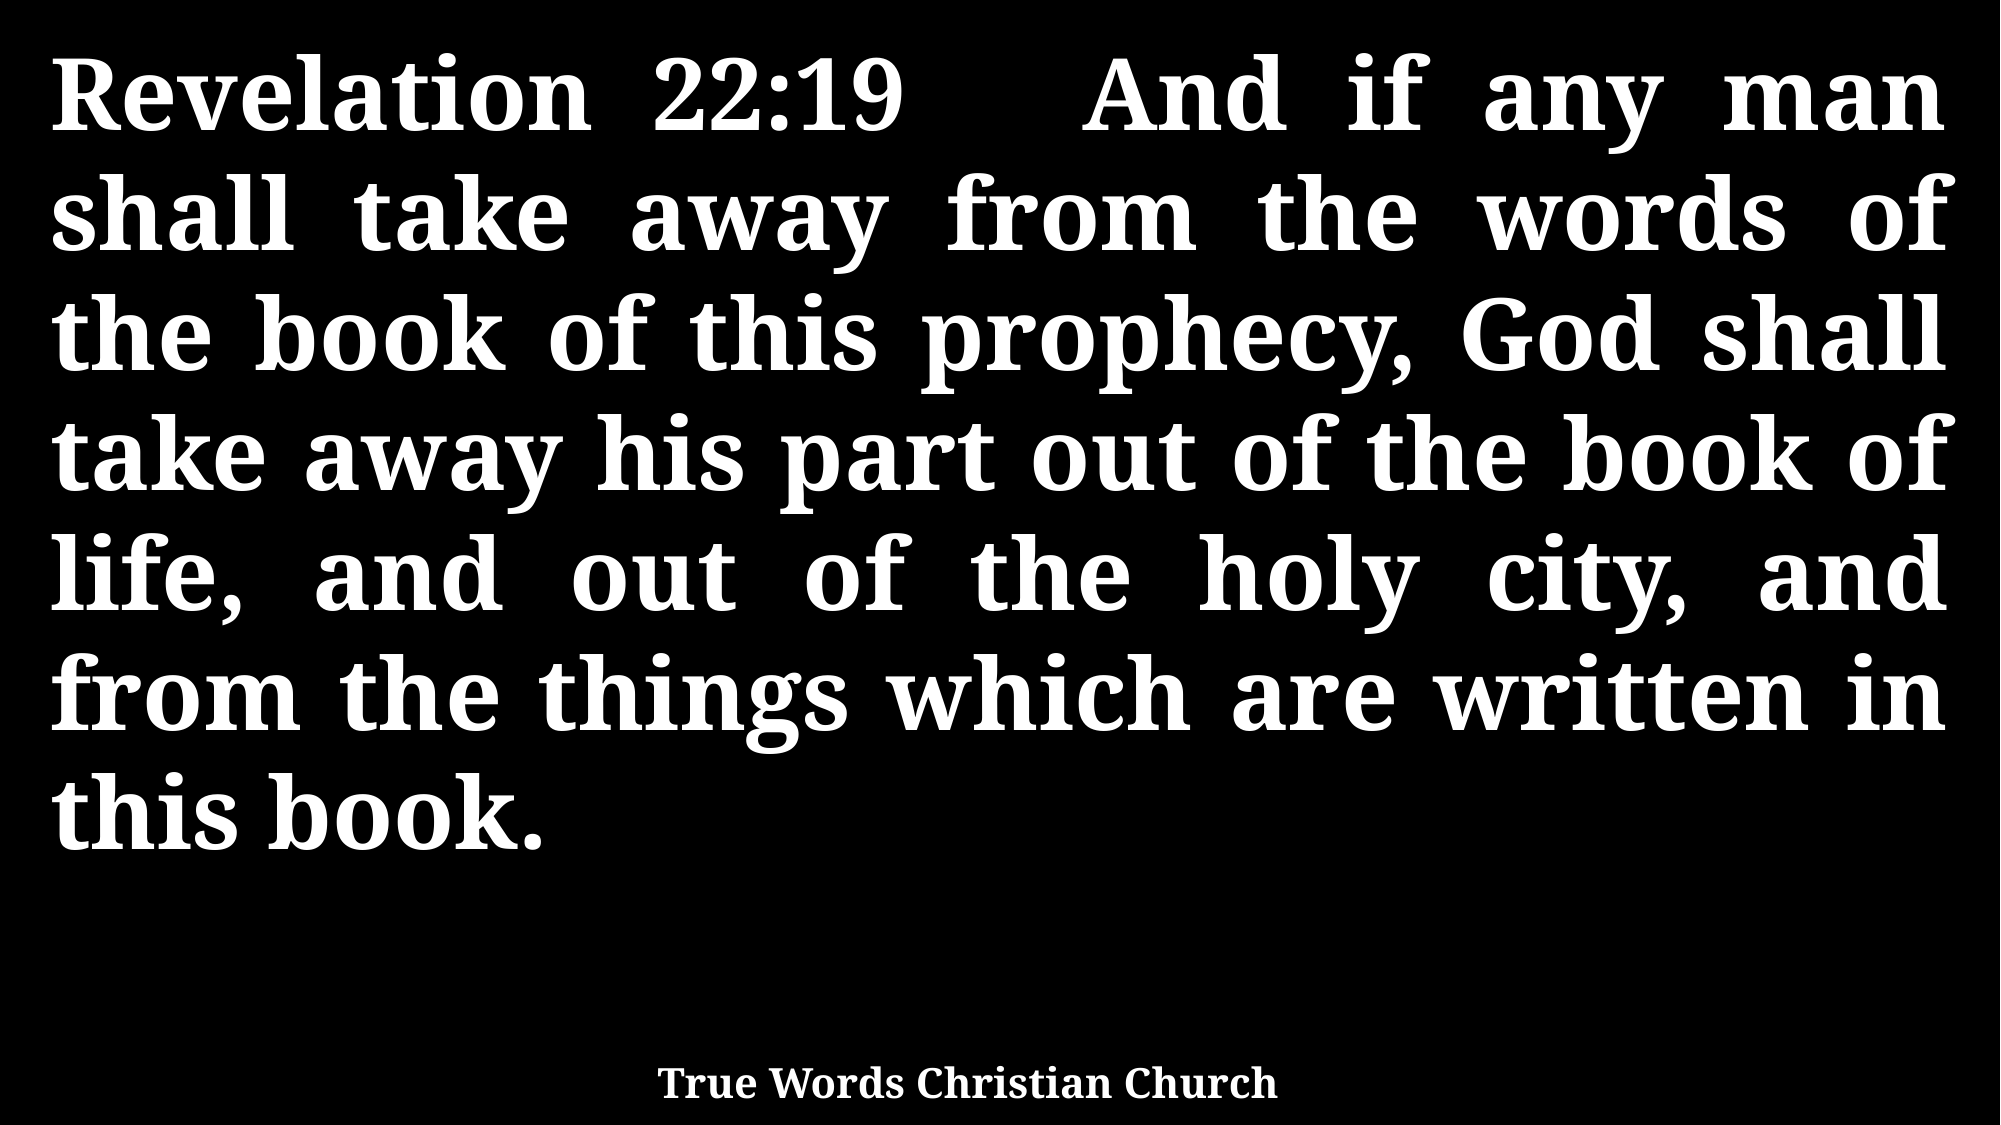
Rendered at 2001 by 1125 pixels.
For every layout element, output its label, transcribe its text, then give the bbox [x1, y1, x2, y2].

text_box True Words Christian Church [642, 1049, 1294, 1114]
text_box Revelation 22:19 And if any man shall take away from the words of the book of this prophecy, God shall take away his part out of the book of life, and out of the holy city, and from the things which are written in this book. [35, 23, 1965, 878]
